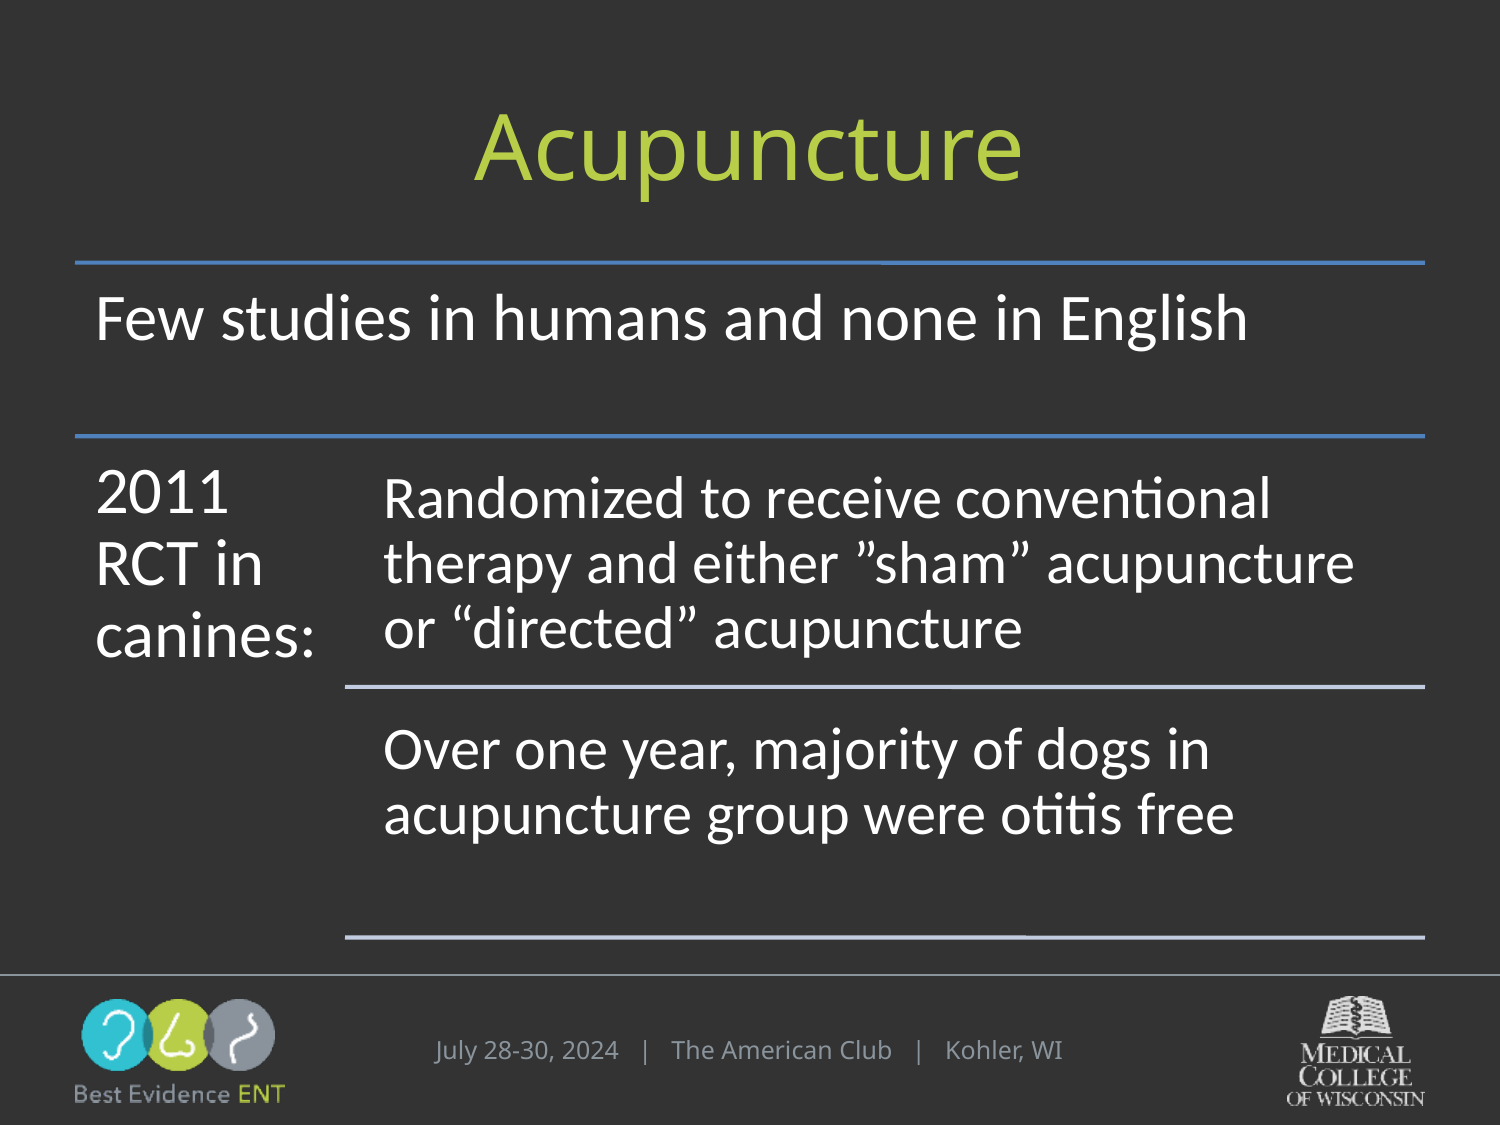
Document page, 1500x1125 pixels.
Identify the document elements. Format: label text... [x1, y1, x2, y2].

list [74, 262, 1426, 951]
picture [1287, 996, 1425, 1106]
footer July 28-30, 2024 | The American Club | Kohler, WI [412, 1021, 1088, 1082]
picture [75, 999, 285, 1103]
title Acupuncture [75, 50, 1425, 238]
